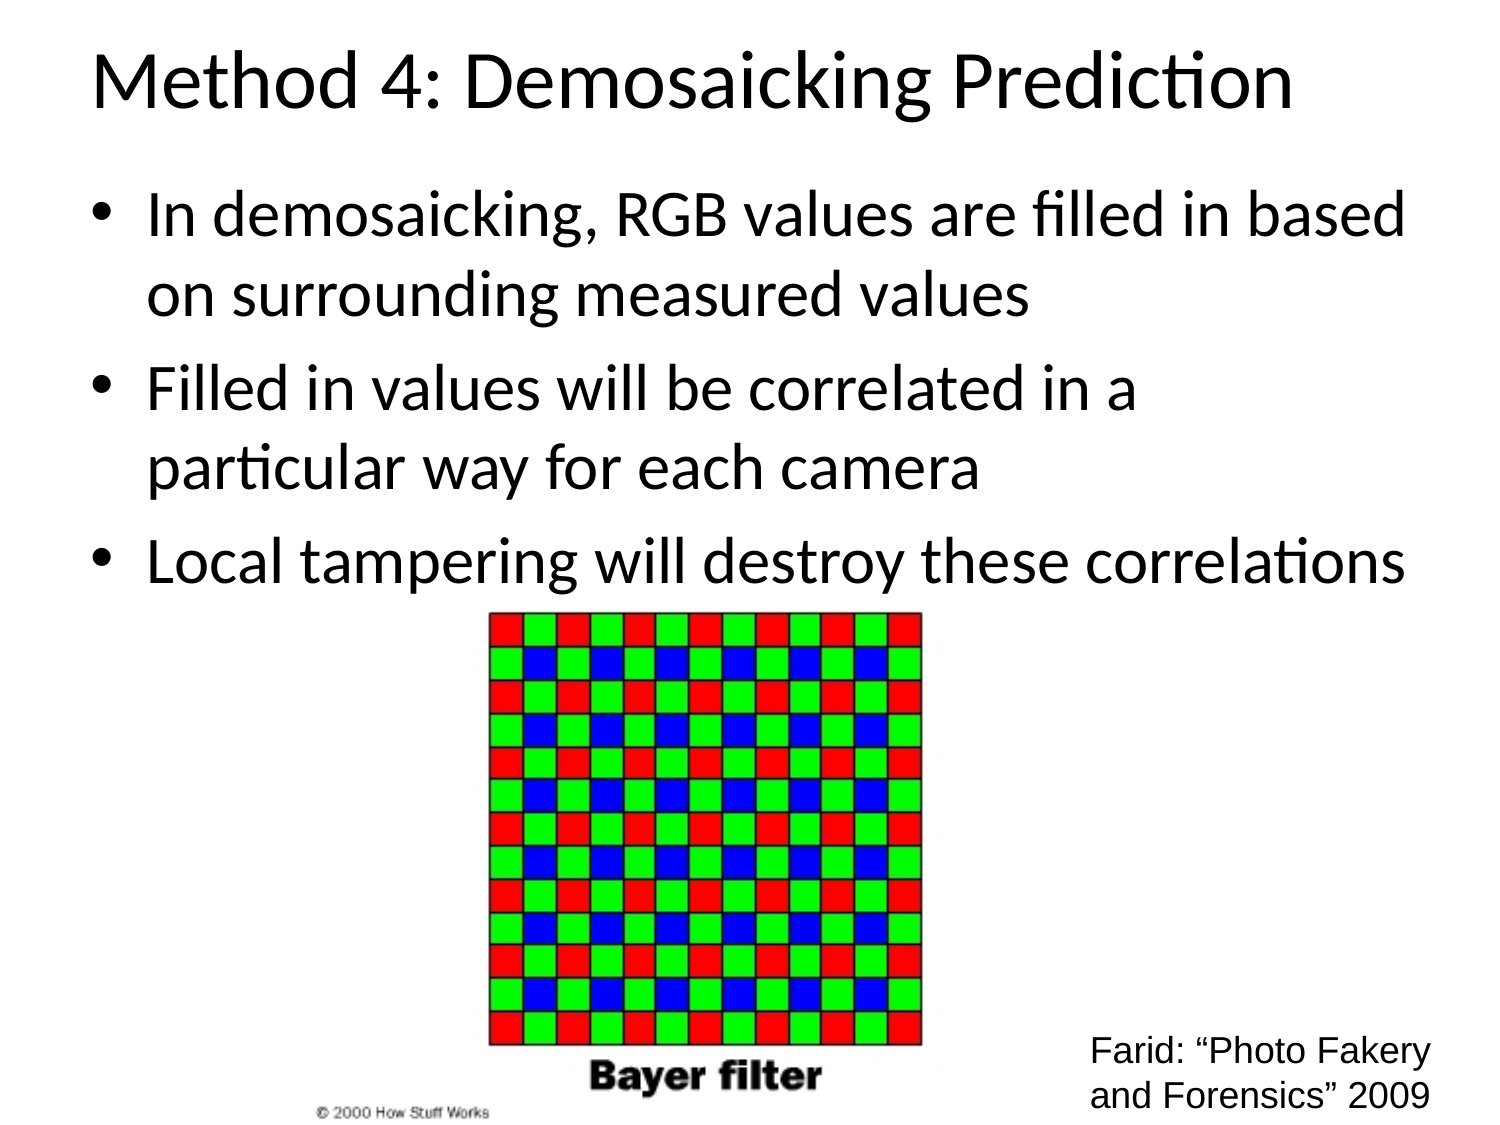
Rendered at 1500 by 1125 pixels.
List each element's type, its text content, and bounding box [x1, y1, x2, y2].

text_box Farid: “Photo Fakery and Forensics” 2009 [1104, 1018, 1500, 1124]
title Method 4: Demosaicking Prediction [74, 0, 1426, 151]
list In demosaicking, RGB values are filled in based on surrounding measured values Filled in values will be correlated in a particular way for each camera Local tampering will destroy these correlations [74, 162, 1426, 1006]
picture [312, 604, 1101, 1125]
